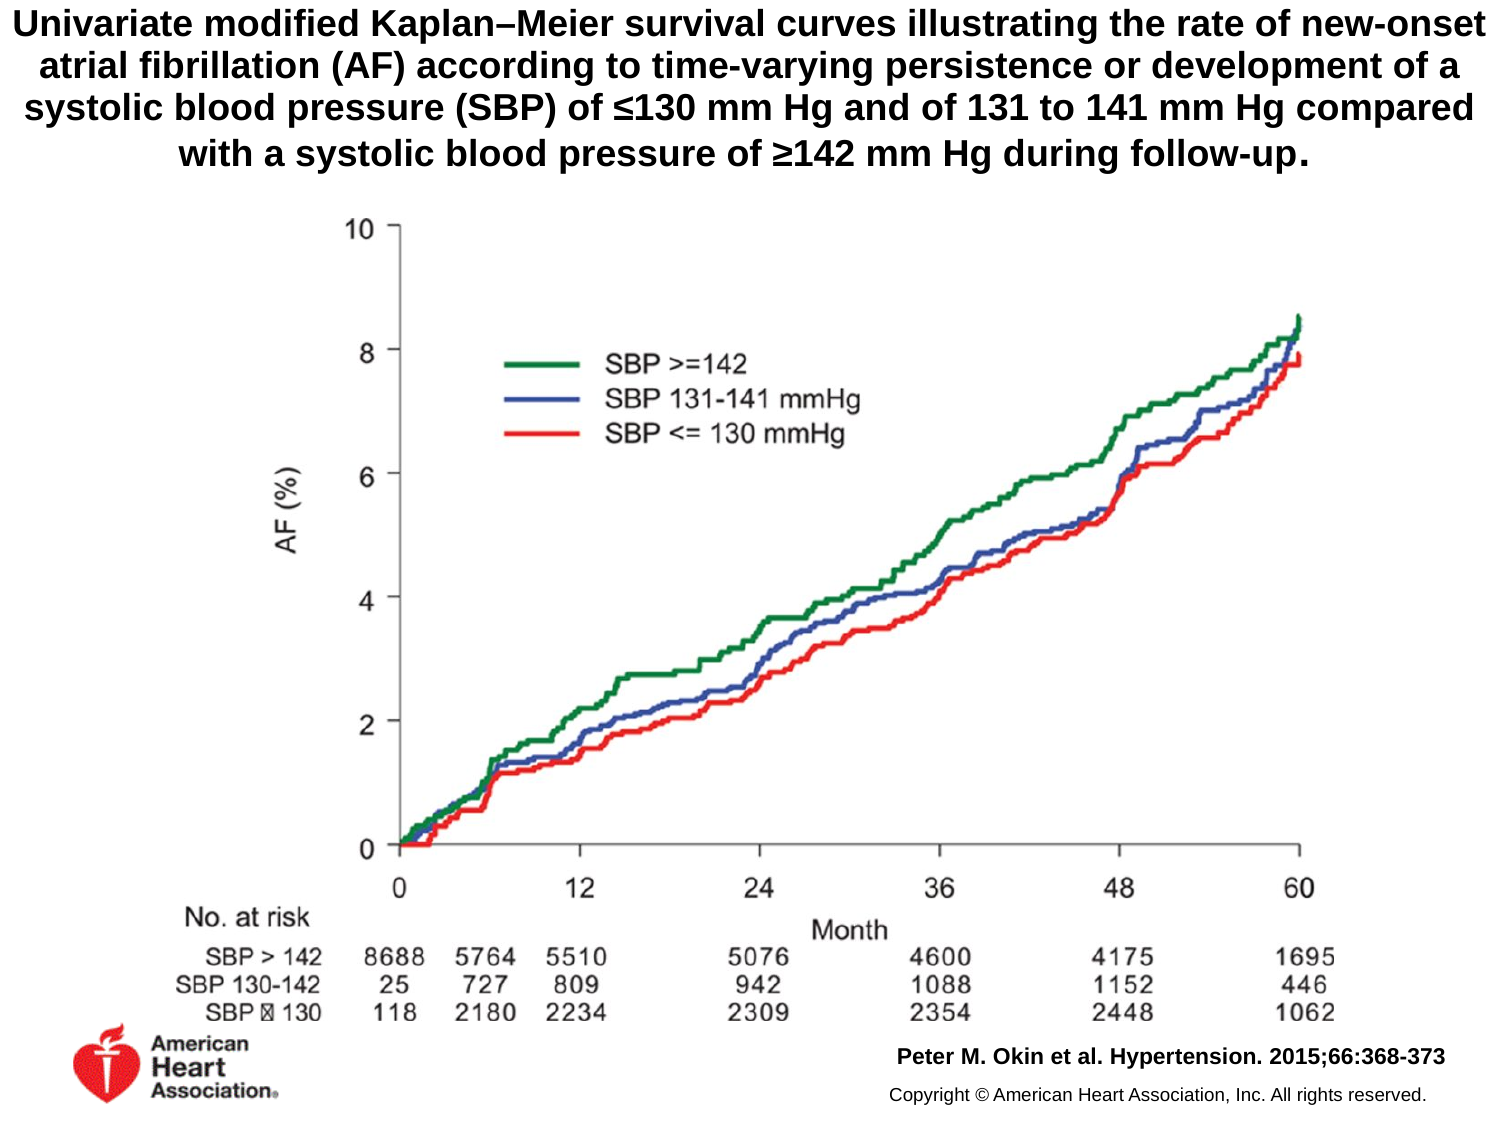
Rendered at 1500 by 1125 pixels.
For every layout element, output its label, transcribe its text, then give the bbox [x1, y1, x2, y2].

text_box Copyright © American Heart Association, Inc. All rights reserved. [889, 1084, 1484, 1125]
text_box Univariate modified Kaplan–Meier survival curves illustrating the rate of new-onset atrial fibrillation (AF) according to time-varying persistence or development of a systolic blood pressure (SBP) of ≤130 mm Hg and of 131 to 141 mm Hg compared with a systolic blood pressure of ≥142 mm Hg during follow-up. [0, 3, 1500, 138]
text_box Peter M. Okin et al. Hypertension. 2015;66:368-373 [896, 1043, 1499, 1082]
picture [72, 218, 1334, 1105]
